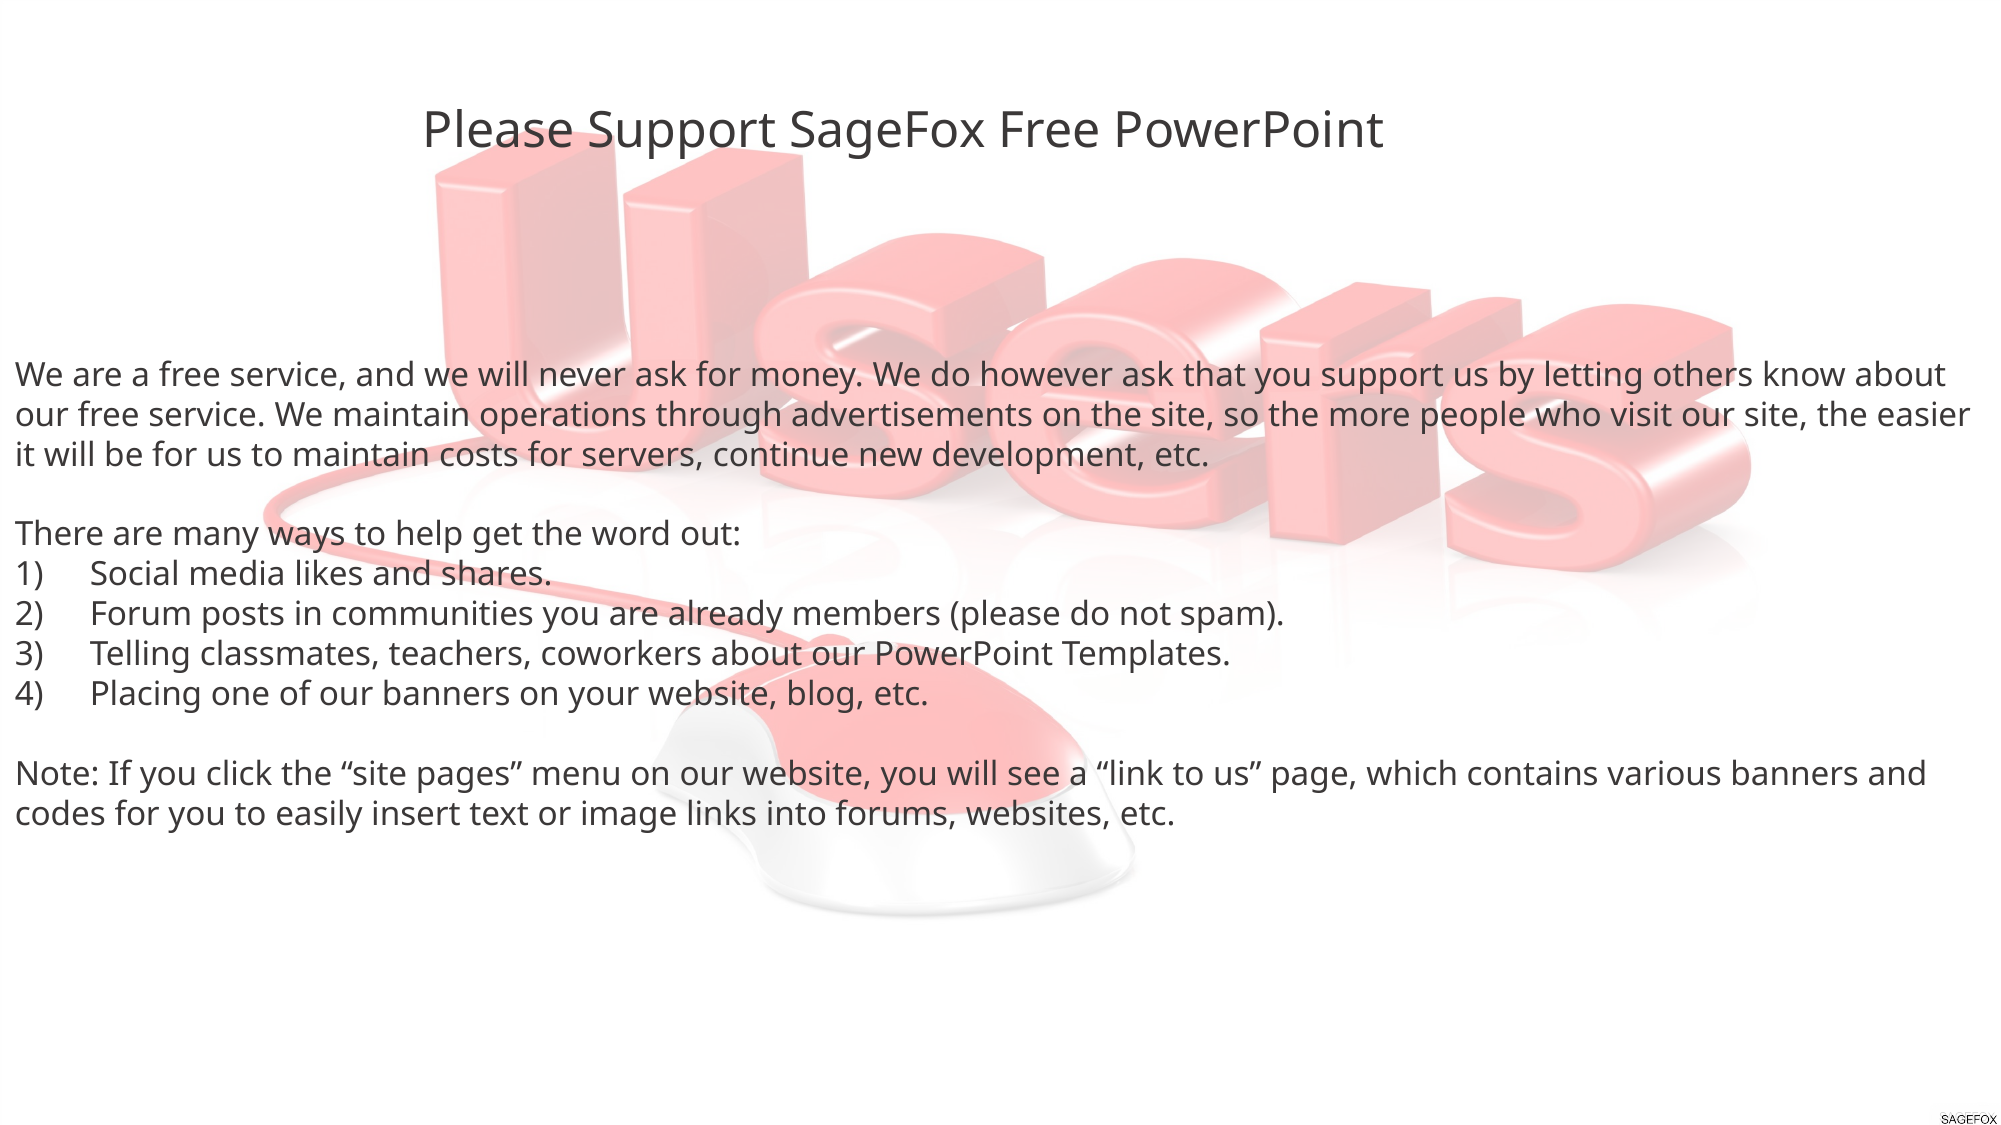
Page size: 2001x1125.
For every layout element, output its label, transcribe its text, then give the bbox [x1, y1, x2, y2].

text_box We are a free service, and we will never ask for money. We do however ask that you support us by letting others know about our free service. We maintain operations through advertisements on the site, so the more people who visit our site, the easier it will be for us to maintain costs for servers, continue new development, etc. There are many ways to help get the word out: Social media likes and shares. Forum posts in communities you are already members (please do not spam). Telling classmates, teachers, coworkers about our PowerPoint Templates. Placing one of our banners on your website, blog, etc. Note: If you click the “site pages” menu on our website, you will see a “link to us” page, which contains various banners and codes for you to easily insert text or image links into forums, websites, etc. [0, 0, 2000, 1125]
title Please Support SageFox Free PowerPoint [363, 72, 1444, 190]
picture [1938, 1114, 1999, 1125]
